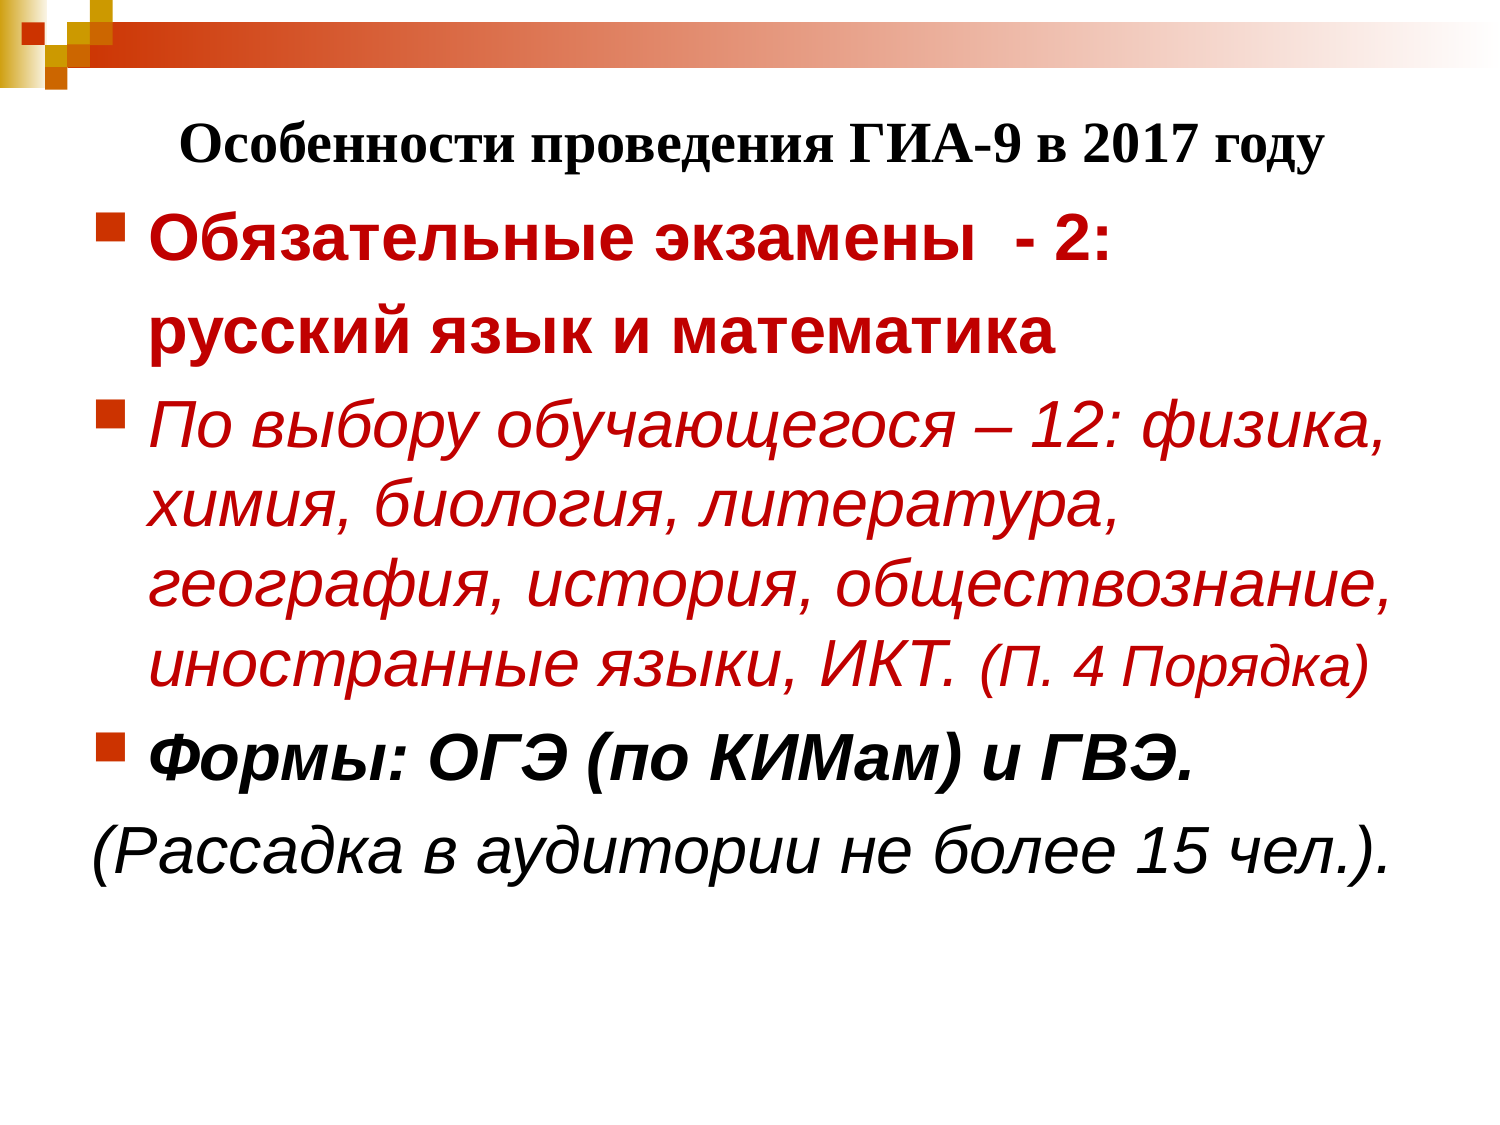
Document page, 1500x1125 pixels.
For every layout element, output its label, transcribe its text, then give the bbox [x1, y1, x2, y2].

title Особенности проведения ГИА-9 в 2017 году [76, 77, 1428, 185]
list Обязательные экзамены - 2: русский язык и математика По выбору обучающегося – 12: физика, химия, биология, литература, география, история, обществознание, иностранные языки, ИКТ. (П. 4 Порядка) Формы: ОГЭ (по КИМам) и ГВЭ. (Рассадка в аудитории не более 15 чел.). [76, 185, 1428, 1049]
